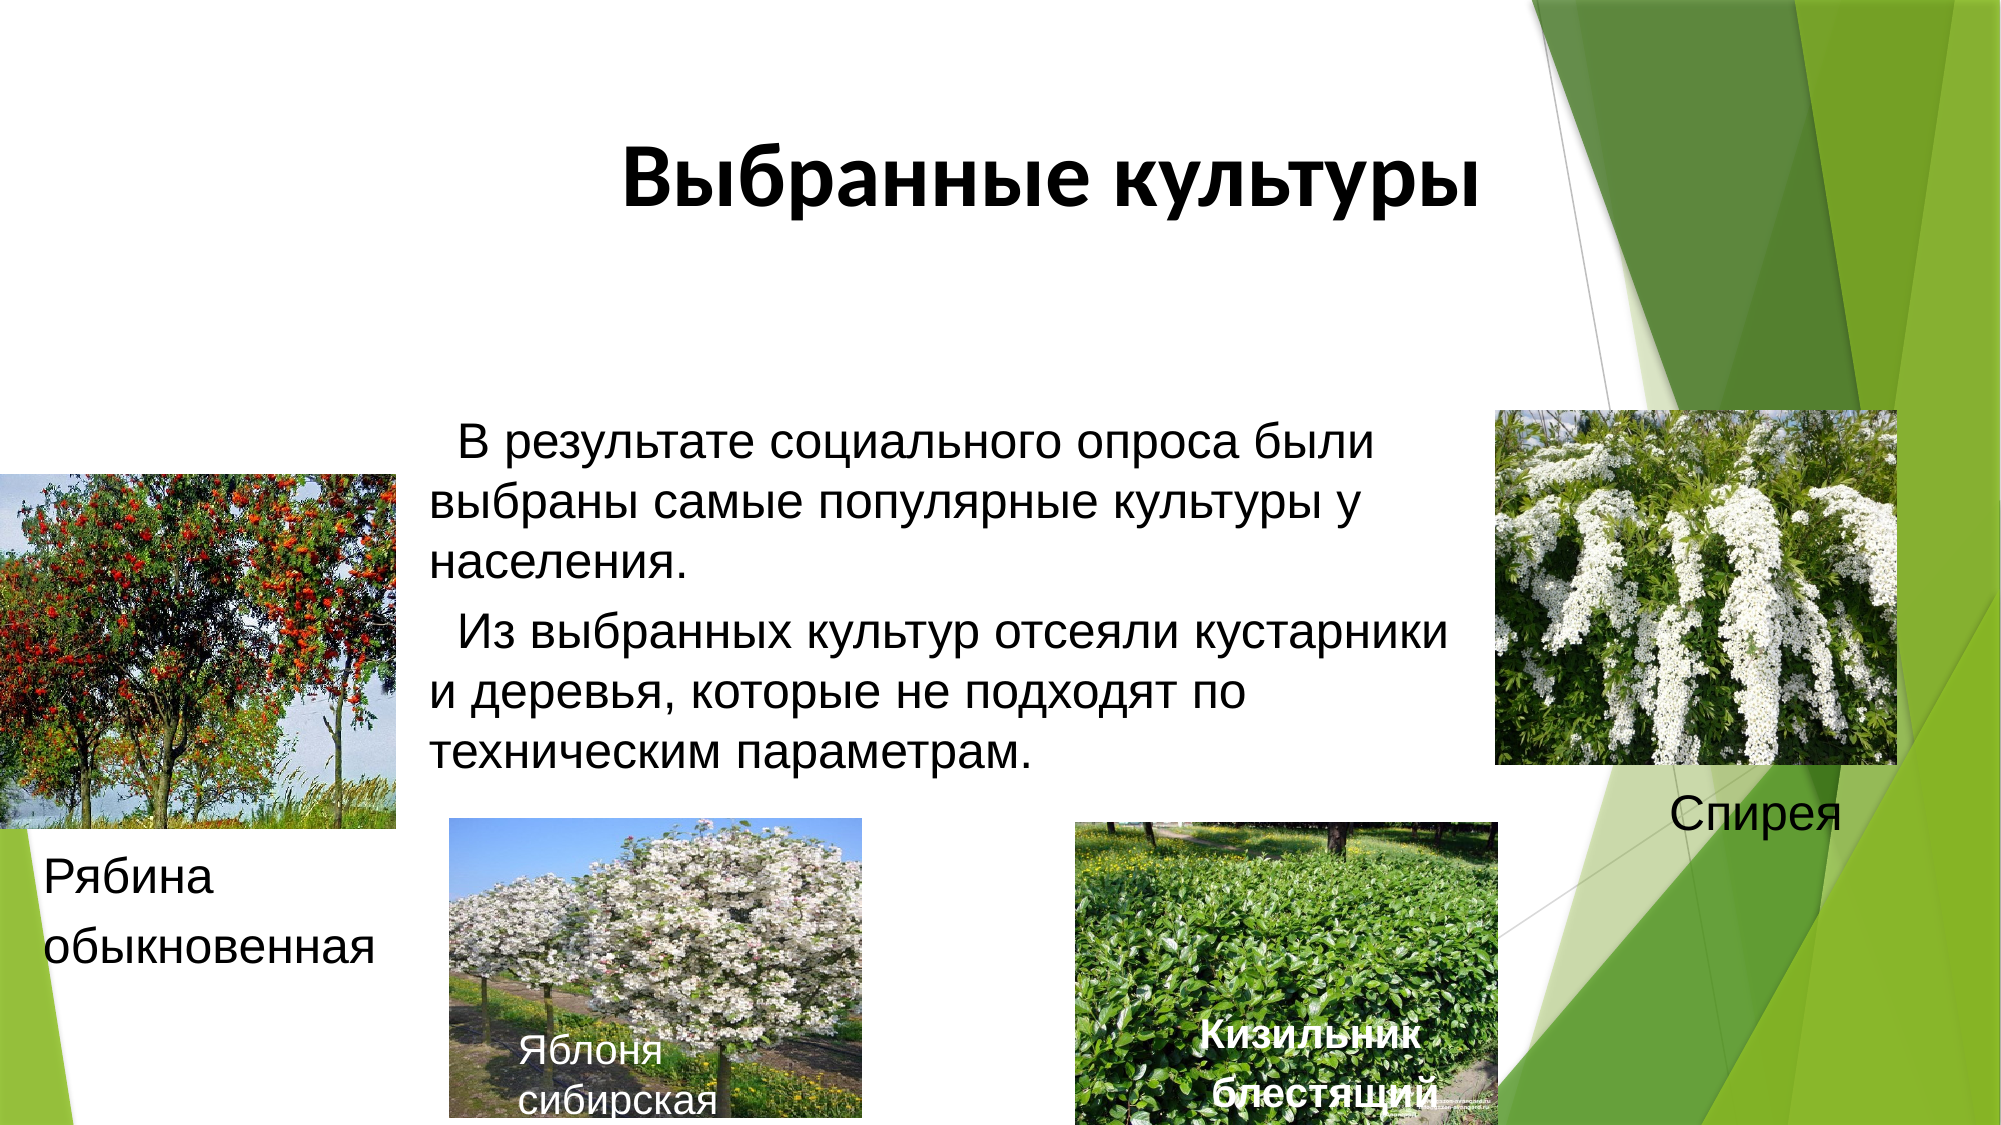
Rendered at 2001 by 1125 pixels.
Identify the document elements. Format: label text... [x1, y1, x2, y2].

text_box Спирея [1654, 773, 1872, 848]
picture [1074, 822, 1499, 1125]
picture [0, 474, 396, 830]
text_box Выбранные культуры [209, 61, 1895, 278]
text_box В результате социального опроса были выбраны самые популярные культуры у населения. Из выбранных культур отсеяли кустарники и деревья, которые не подходят по техническим параметрам. [414, 401, 1477, 786]
picture [448, 818, 863, 1118]
text_box Рябина обыкновенная [28, 838, 391, 981]
picture [1494, 410, 1897, 765]
